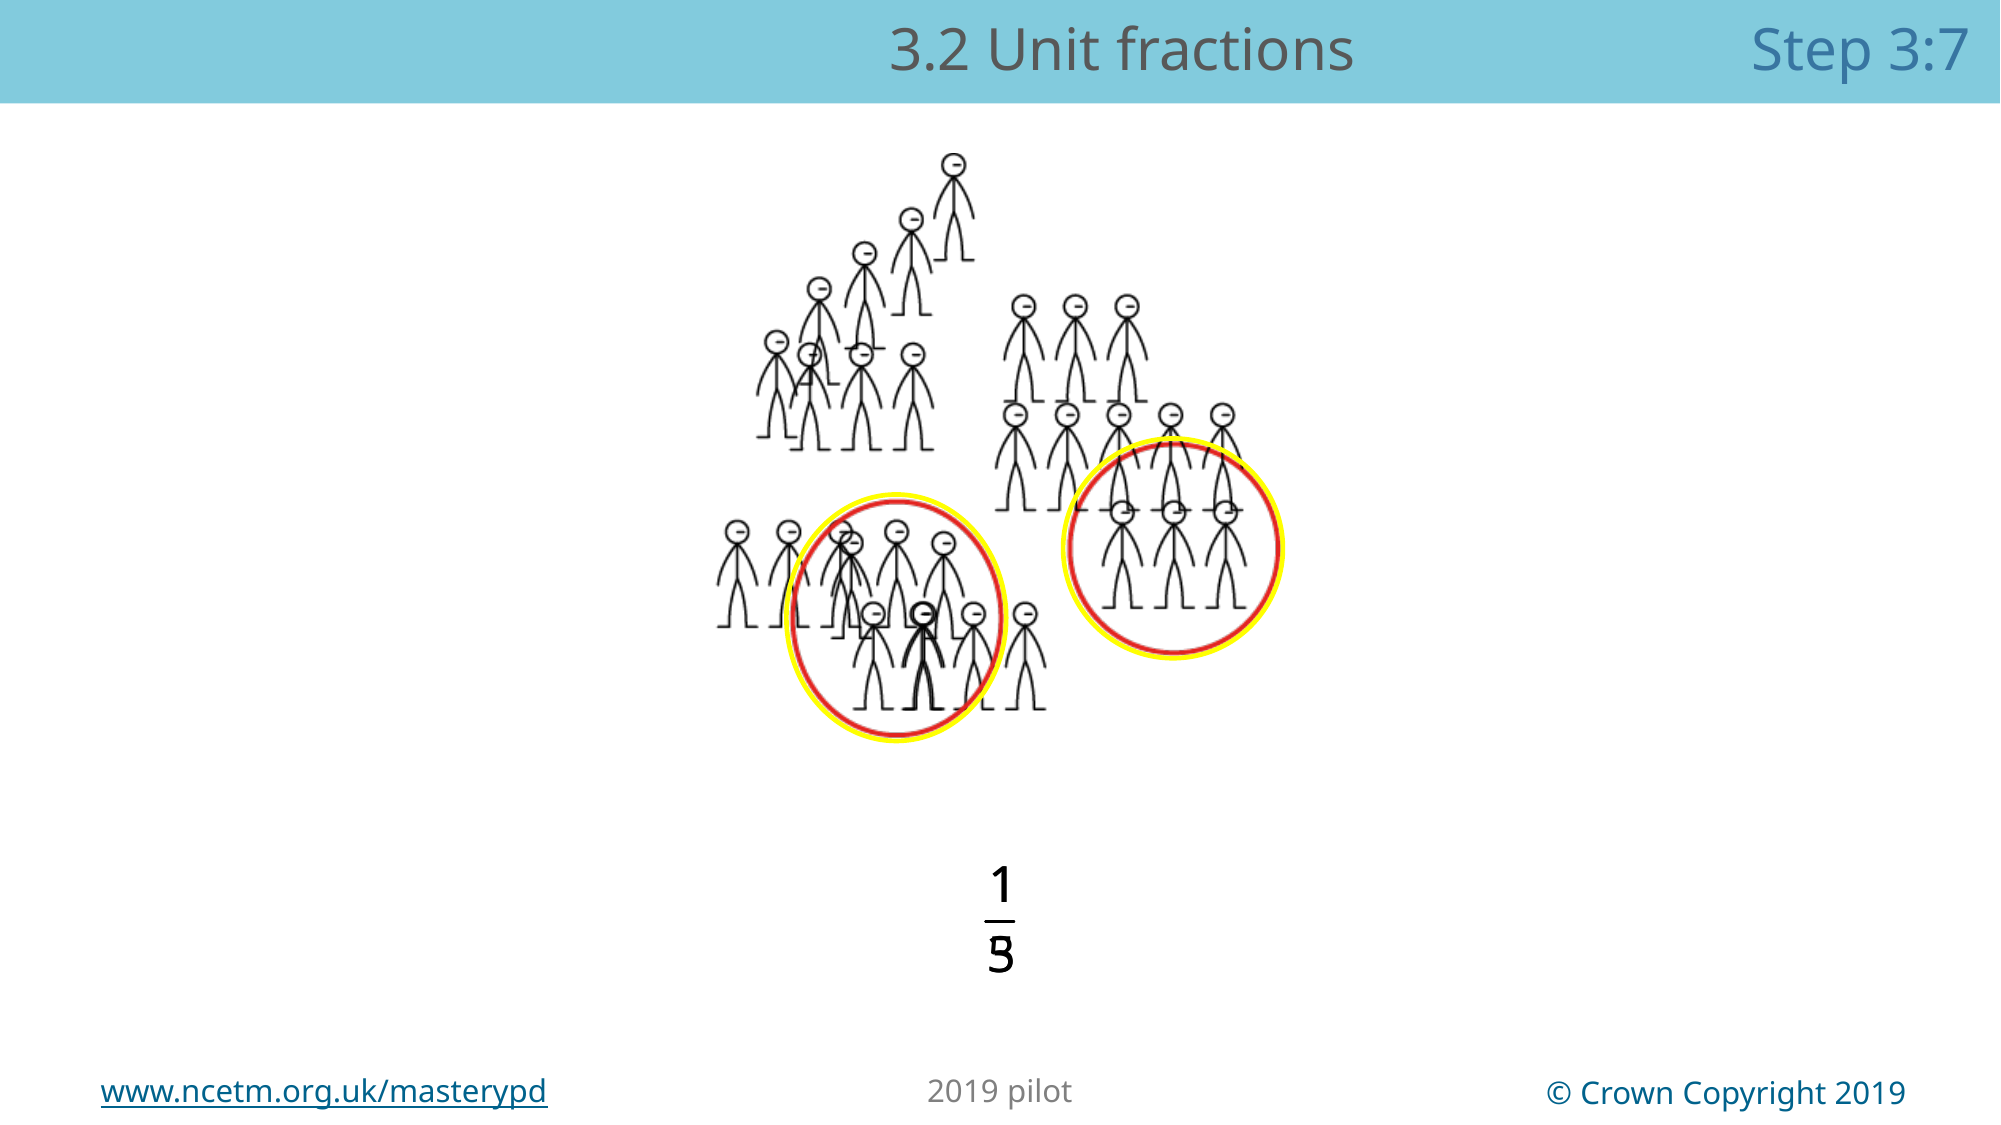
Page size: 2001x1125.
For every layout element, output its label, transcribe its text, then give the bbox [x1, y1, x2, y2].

list 3.2 Unit fractions Step 3:7 [0, 0, 2000, 104]
picture [713, 153, 1287, 980]
